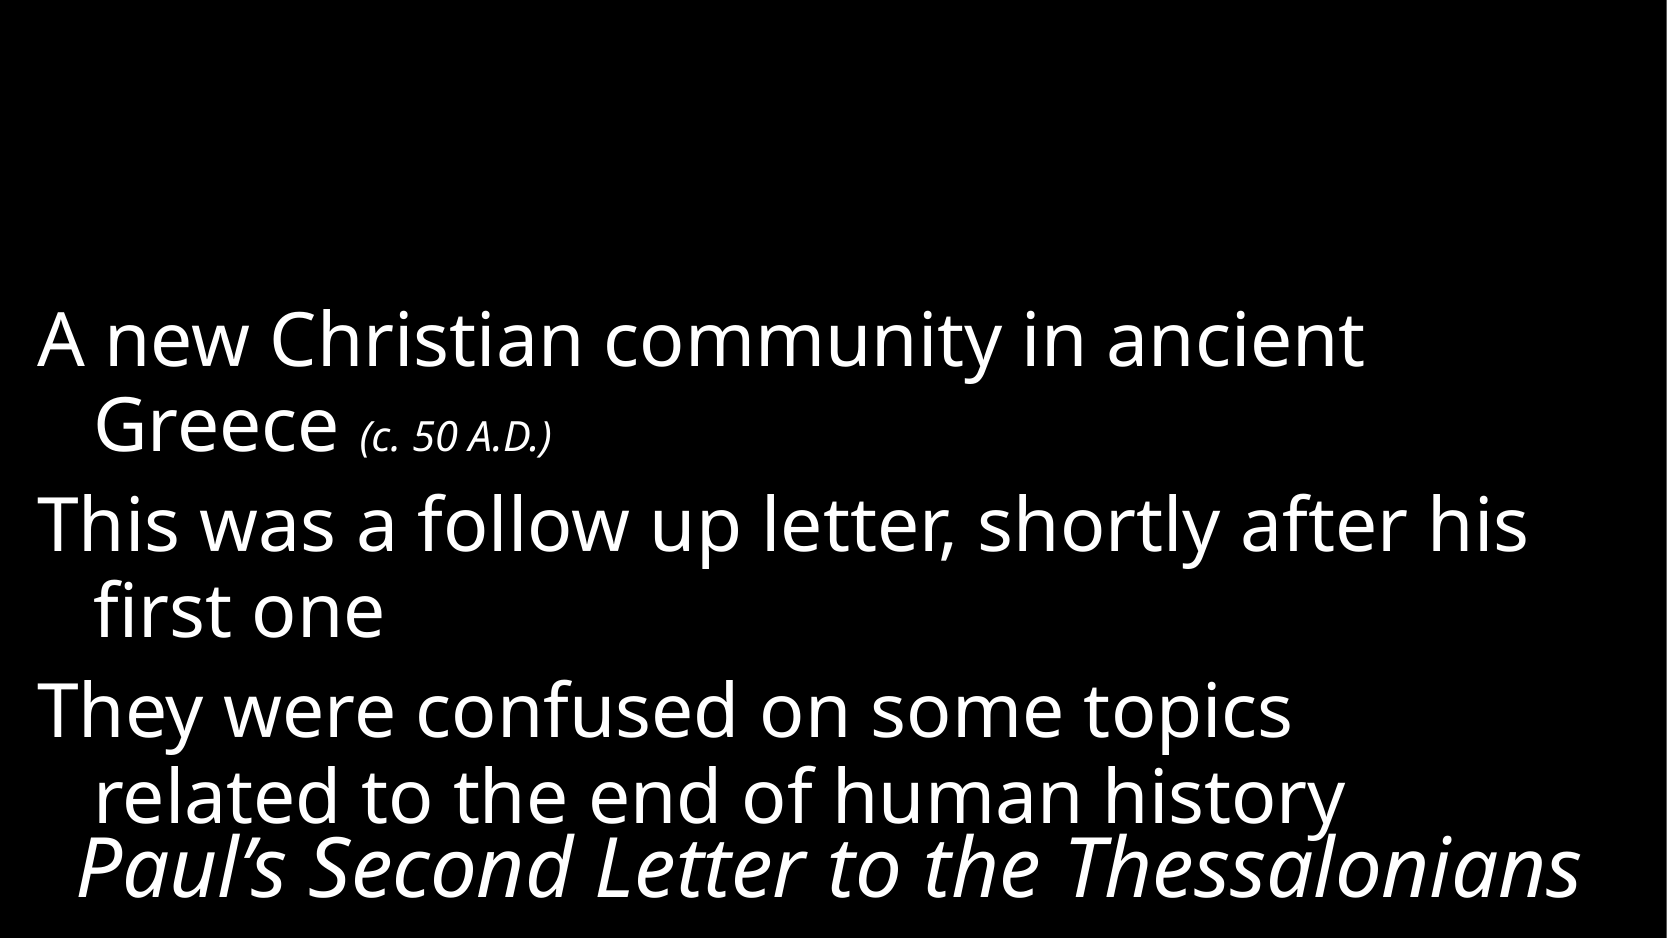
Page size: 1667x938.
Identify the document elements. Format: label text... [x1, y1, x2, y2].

list A new Christian community in ancient Greece (c. 50 A.D.) This was a follow up letter, shortly after his first one They were confused on some topics related to the end of human history [21, 289, 1648, 792]
title Paul’s Second Letter to the Thessalonians [10, 807, 1650, 923]
